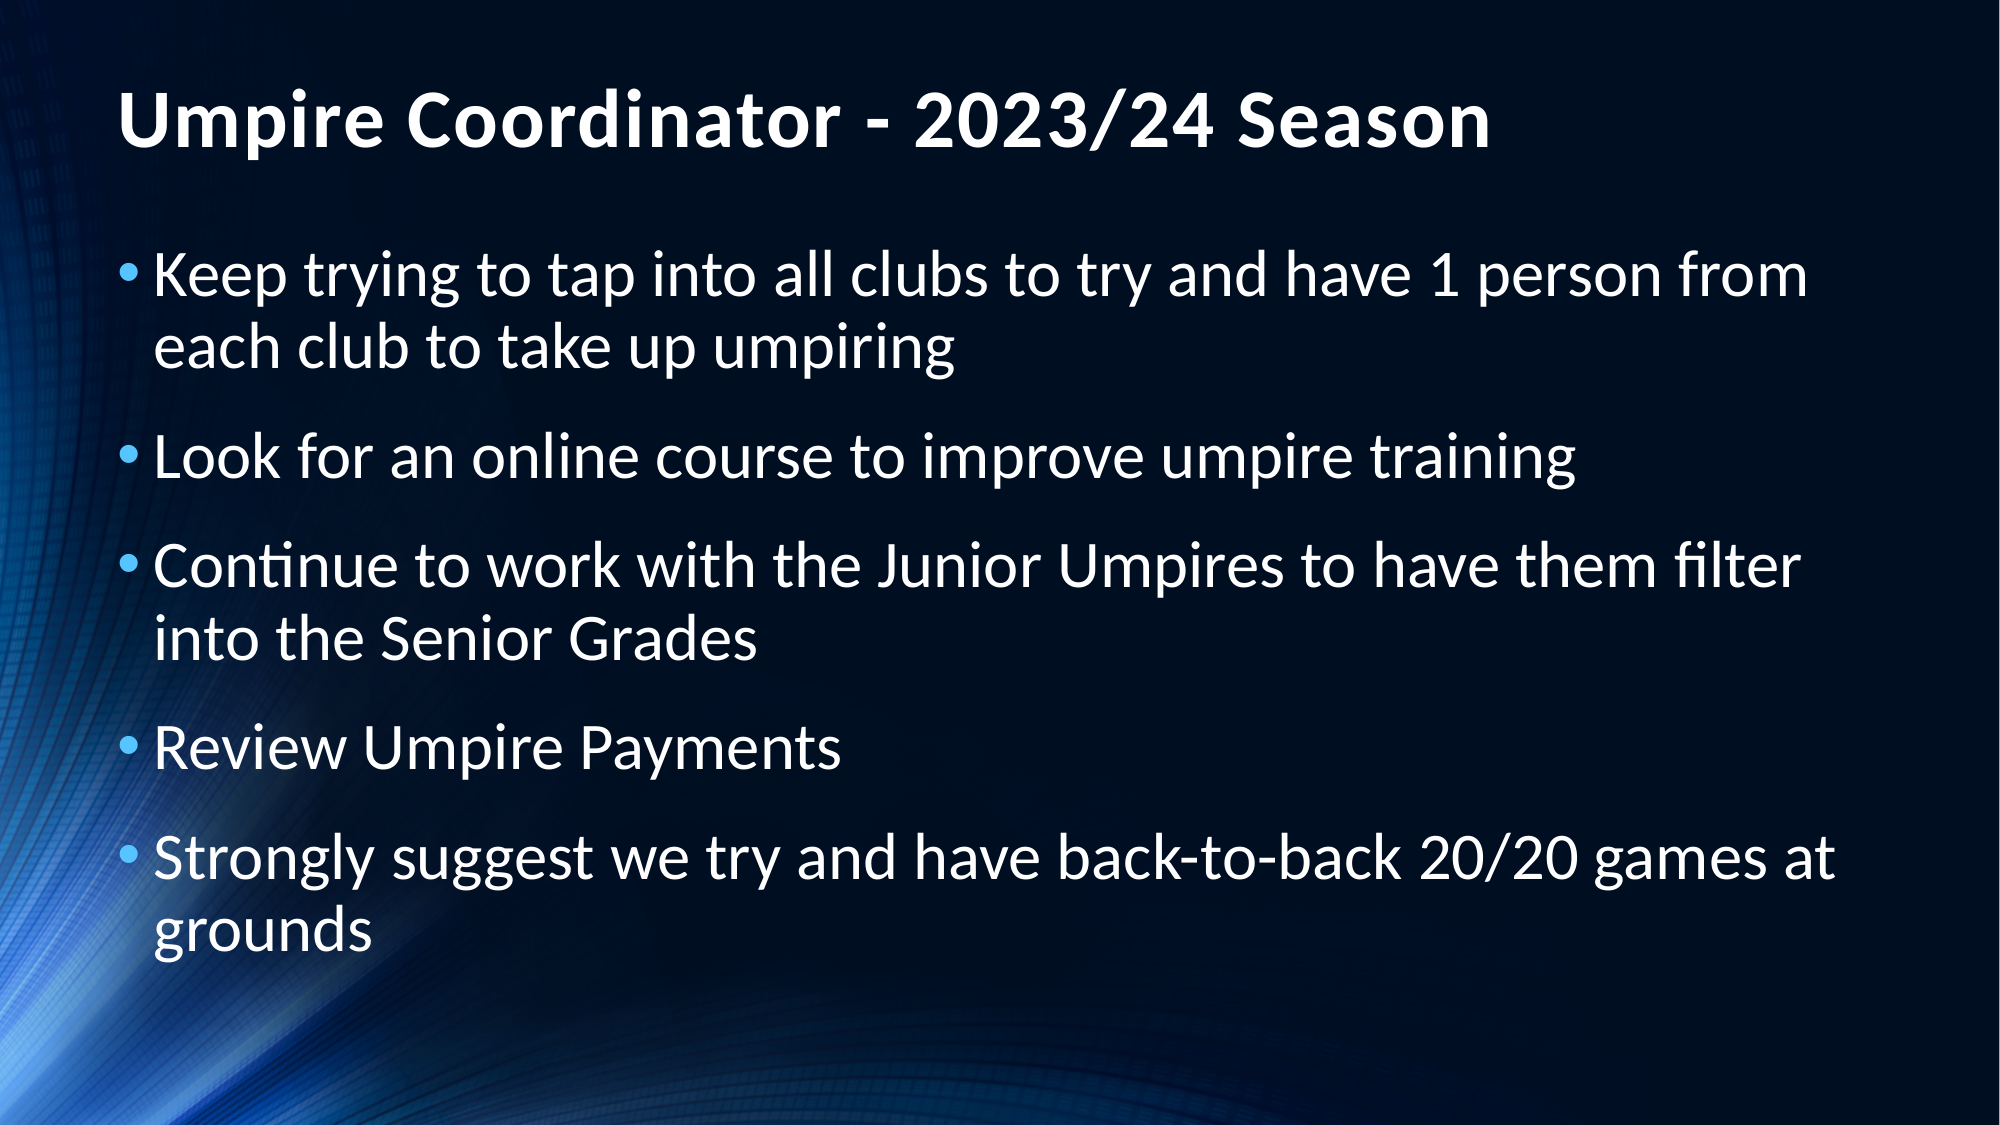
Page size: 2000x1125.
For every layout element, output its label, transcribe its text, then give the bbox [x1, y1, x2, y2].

picture [0, 0, 2000, 1125]
list Keep trying to tap into all clubs to try and have 1 person from each club to take up umpiring Look for an online course to improve umpire training Continue to work with the Junior Umpires to have them filter into the Senior Grades Review Umpire Payments Strongly suggest we try and have back-to-back 20/20 games at grounds [101, 231, 1874, 1083]
title Umpire Coordinator - 2023/24 Season [101, 62, 1862, 173]
